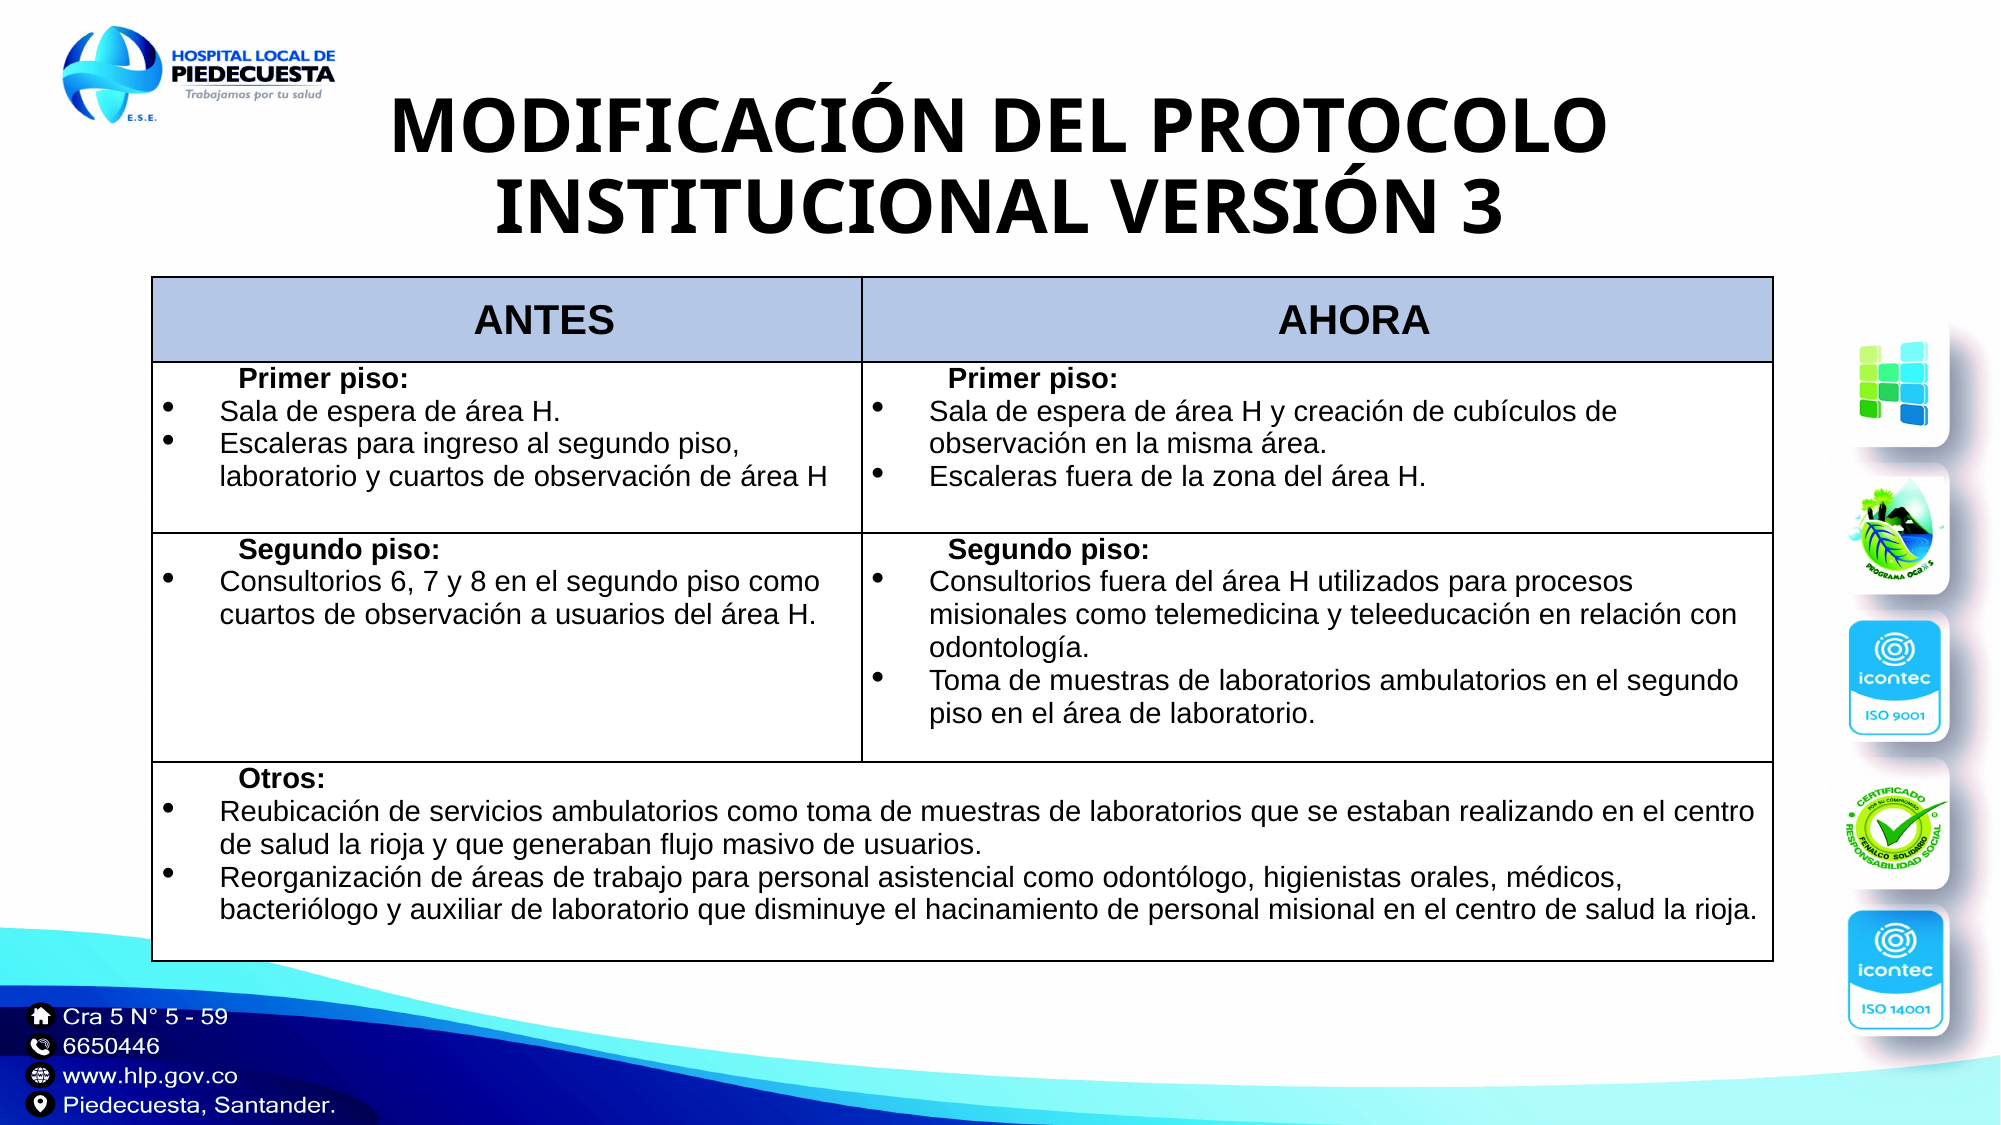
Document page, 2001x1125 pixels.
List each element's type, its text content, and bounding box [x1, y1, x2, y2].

table_cell Primer piso: Sala de espera de área H y creación de cubículos de observación en la misma área. Escaleras fuera de la zona del área H. [863, 363, 1772, 532]
table_cell Segundo piso: Consultorios fuera del área H utilizados para procesos misionales como telemedicina y teleeducación en relación con odontología. Toma de muestras de laboratorios ambulatorios en el segundo piso en el área de laboratorio. [863, 534, 1772, 761]
table_cell Segundo piso: Consultorios 6, 7 y 8 en el segundo piso como cuartos de observación a usuarios del área H. [153, 534, 861, 761]
table_cell Otros: Reubicación de servicios ambulatorios como toma de muestras de laboratorios que se estaban realizando en el centro de salud la rioja y que generaban flujo masivo de usuarios. Reorganización de áreas de trabajo para personal asistencial como odontólogo, higienistas orales, médicos, bacteriólogo y auxiliar de laboratorio que disminuye el hacinamiento de personal misional en el centro de salud la rioja. [153, 763, 1772, 960]
table_header AHORA [863, 278, 1772, 361]
table_header ANTES [153, 278, 861, 361]
table_cell Primer piso: Sala de espera de área H. Escaleras para ingreso al segundo piso, laboratorio y cuartos de observación de área H [153, 363, 861, 532]
title MODIFICACIÓN DEL PROTOCOLO INSTITUCIONAL VERSIÓN 3 [137, 59, 1863, 278]
picture [0, 0, 2001, 1125]
